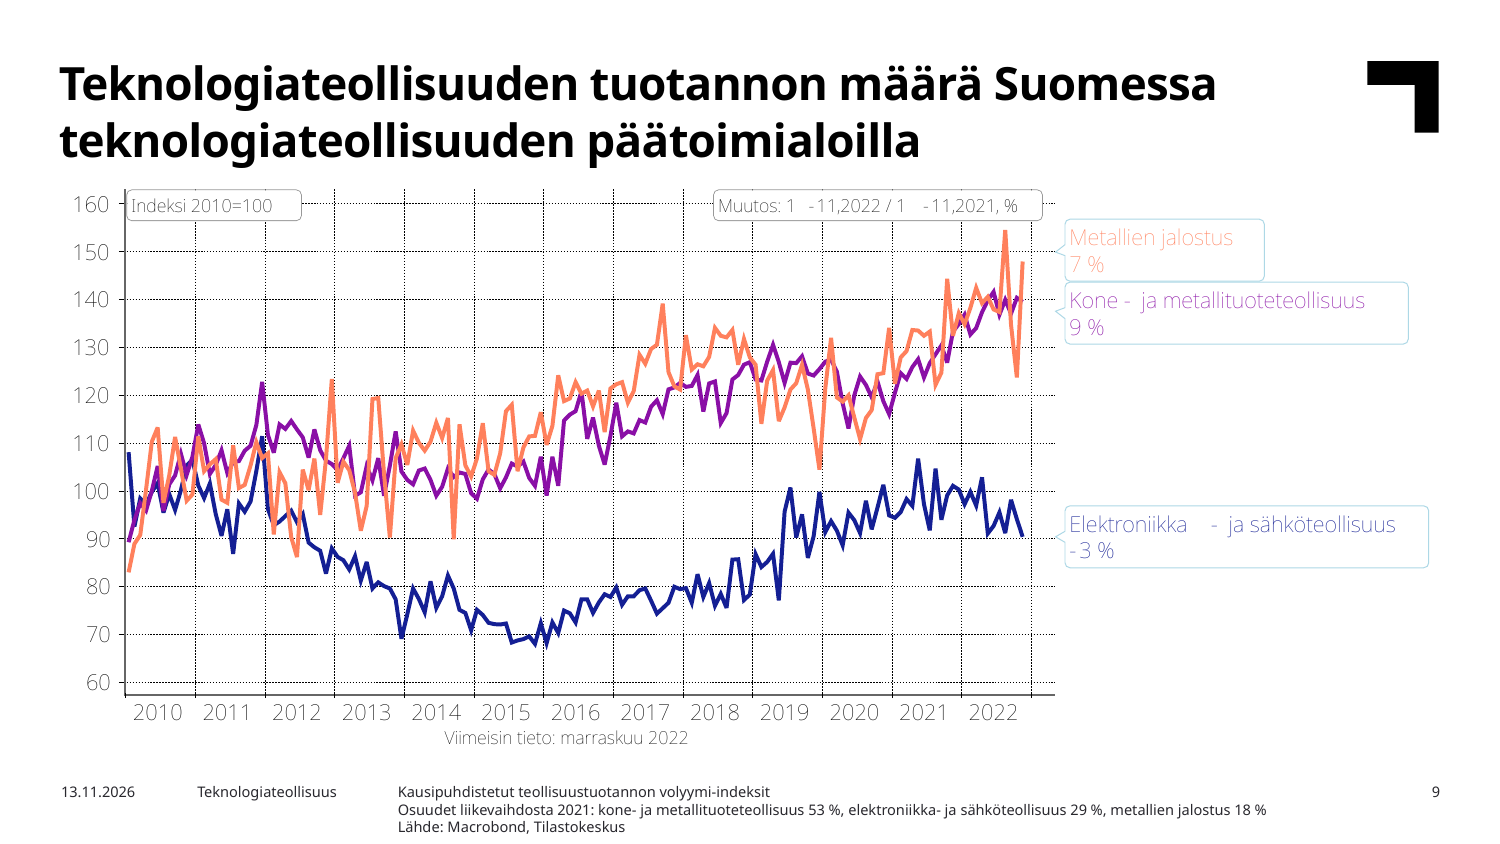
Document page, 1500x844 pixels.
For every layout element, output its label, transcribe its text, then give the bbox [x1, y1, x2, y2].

list Teknologiateollisuuden tuotannon määrä Suomessa teknologiateollisuuden päätoimialoilla [41, 46, 1353, 153]
footer Teknologiateollisuus [182, 775, 382, 803]
slide_number 9 [1378, 775, 1456, 803]
list Kausipuhdistetut teollisuustuotannon volyymi-indeksit Osuudet liikevaihdosta 2021: kone- ja metallituoteteollisuus 53 %, elektroniikka- ja sähköteollisuus 29 %, metallien jalostus 18 % Lähde: Macrobond, Tilastokeskus [382, 775, 1378, 803]
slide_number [46, 775, 182, 803]
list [63, 181, 1438, 762]
